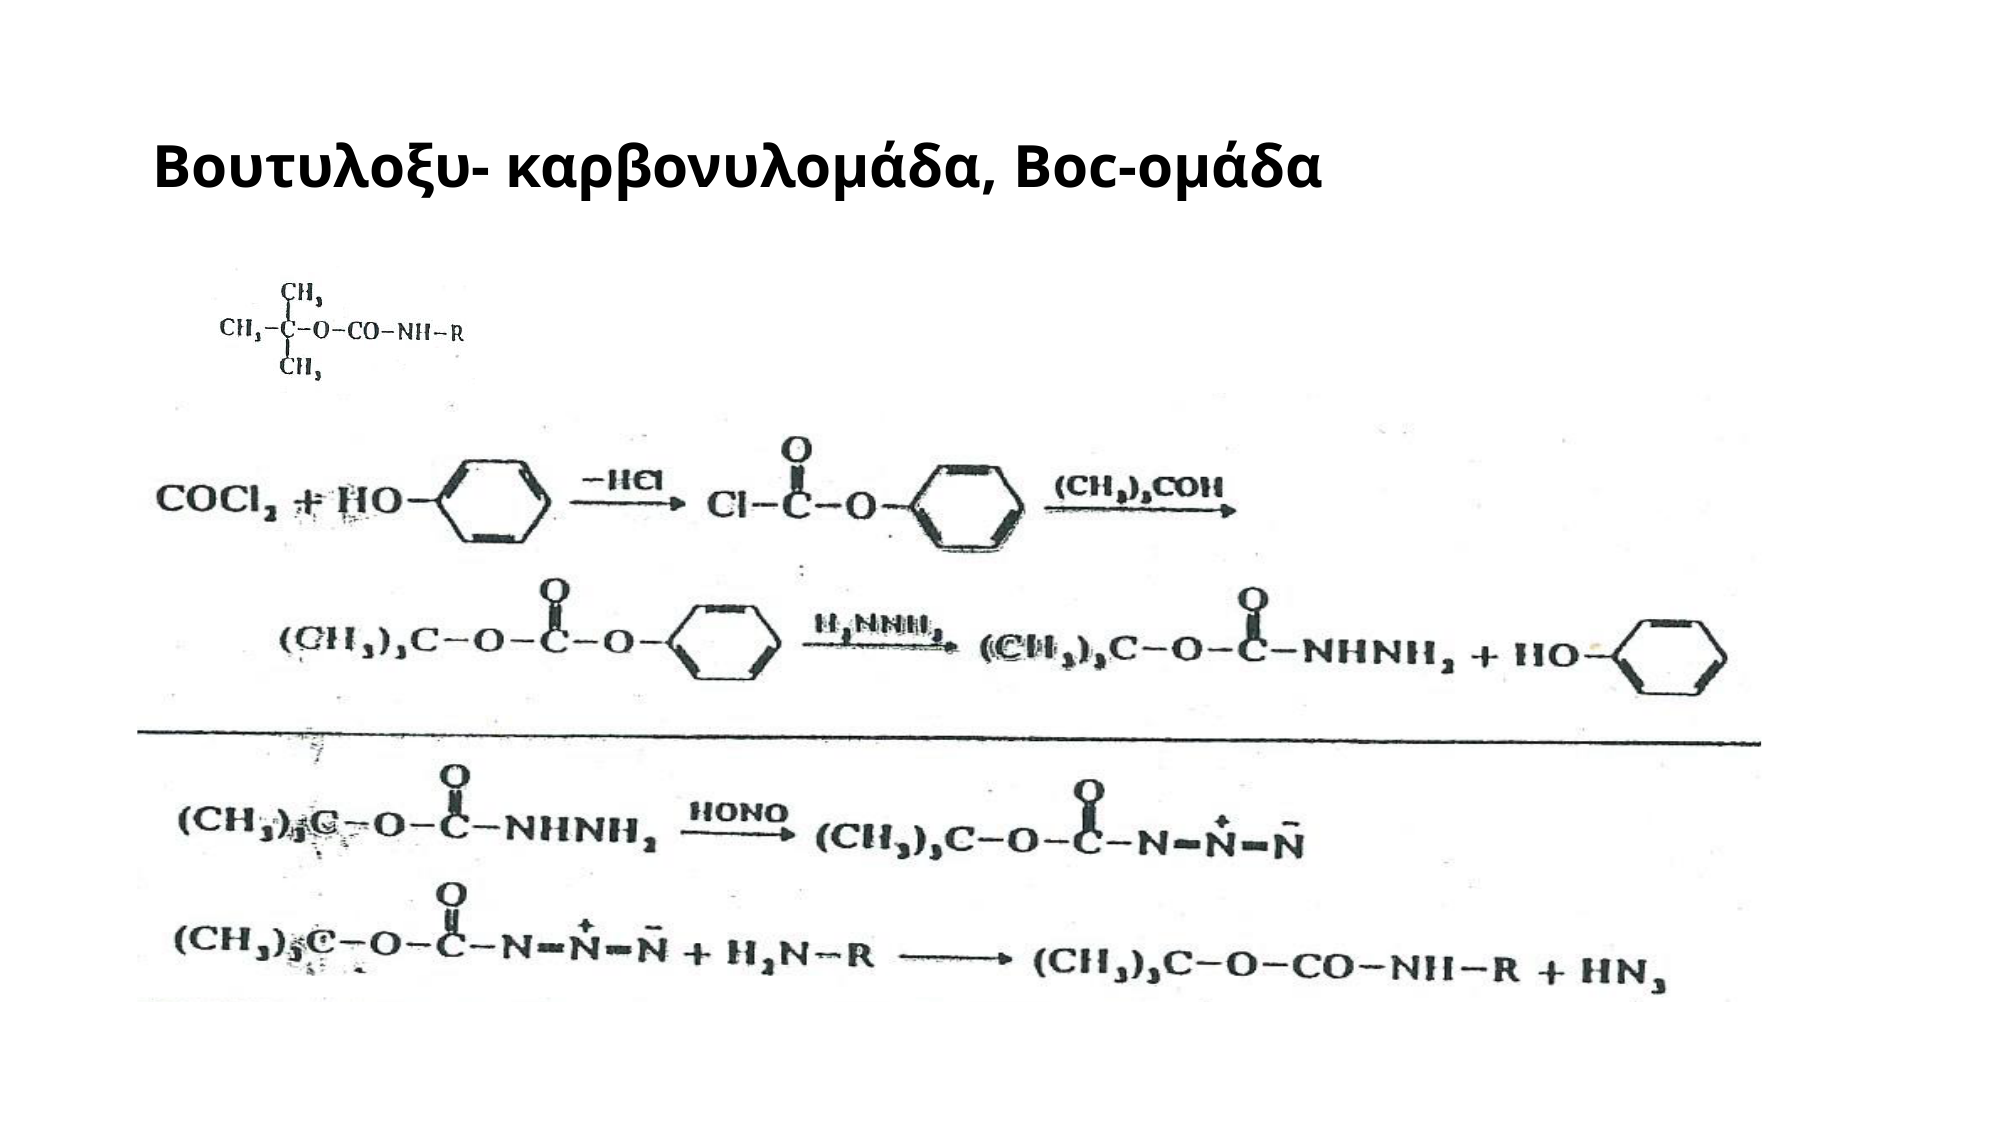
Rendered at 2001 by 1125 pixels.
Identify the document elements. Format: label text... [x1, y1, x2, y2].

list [199, 266, 505, 393]
picture [137, 393, 1762, 1002]
title Βουτυλοξυ- καρβονυλομάδα, Boc-ομάδα [137, 59, 1863, 278]
